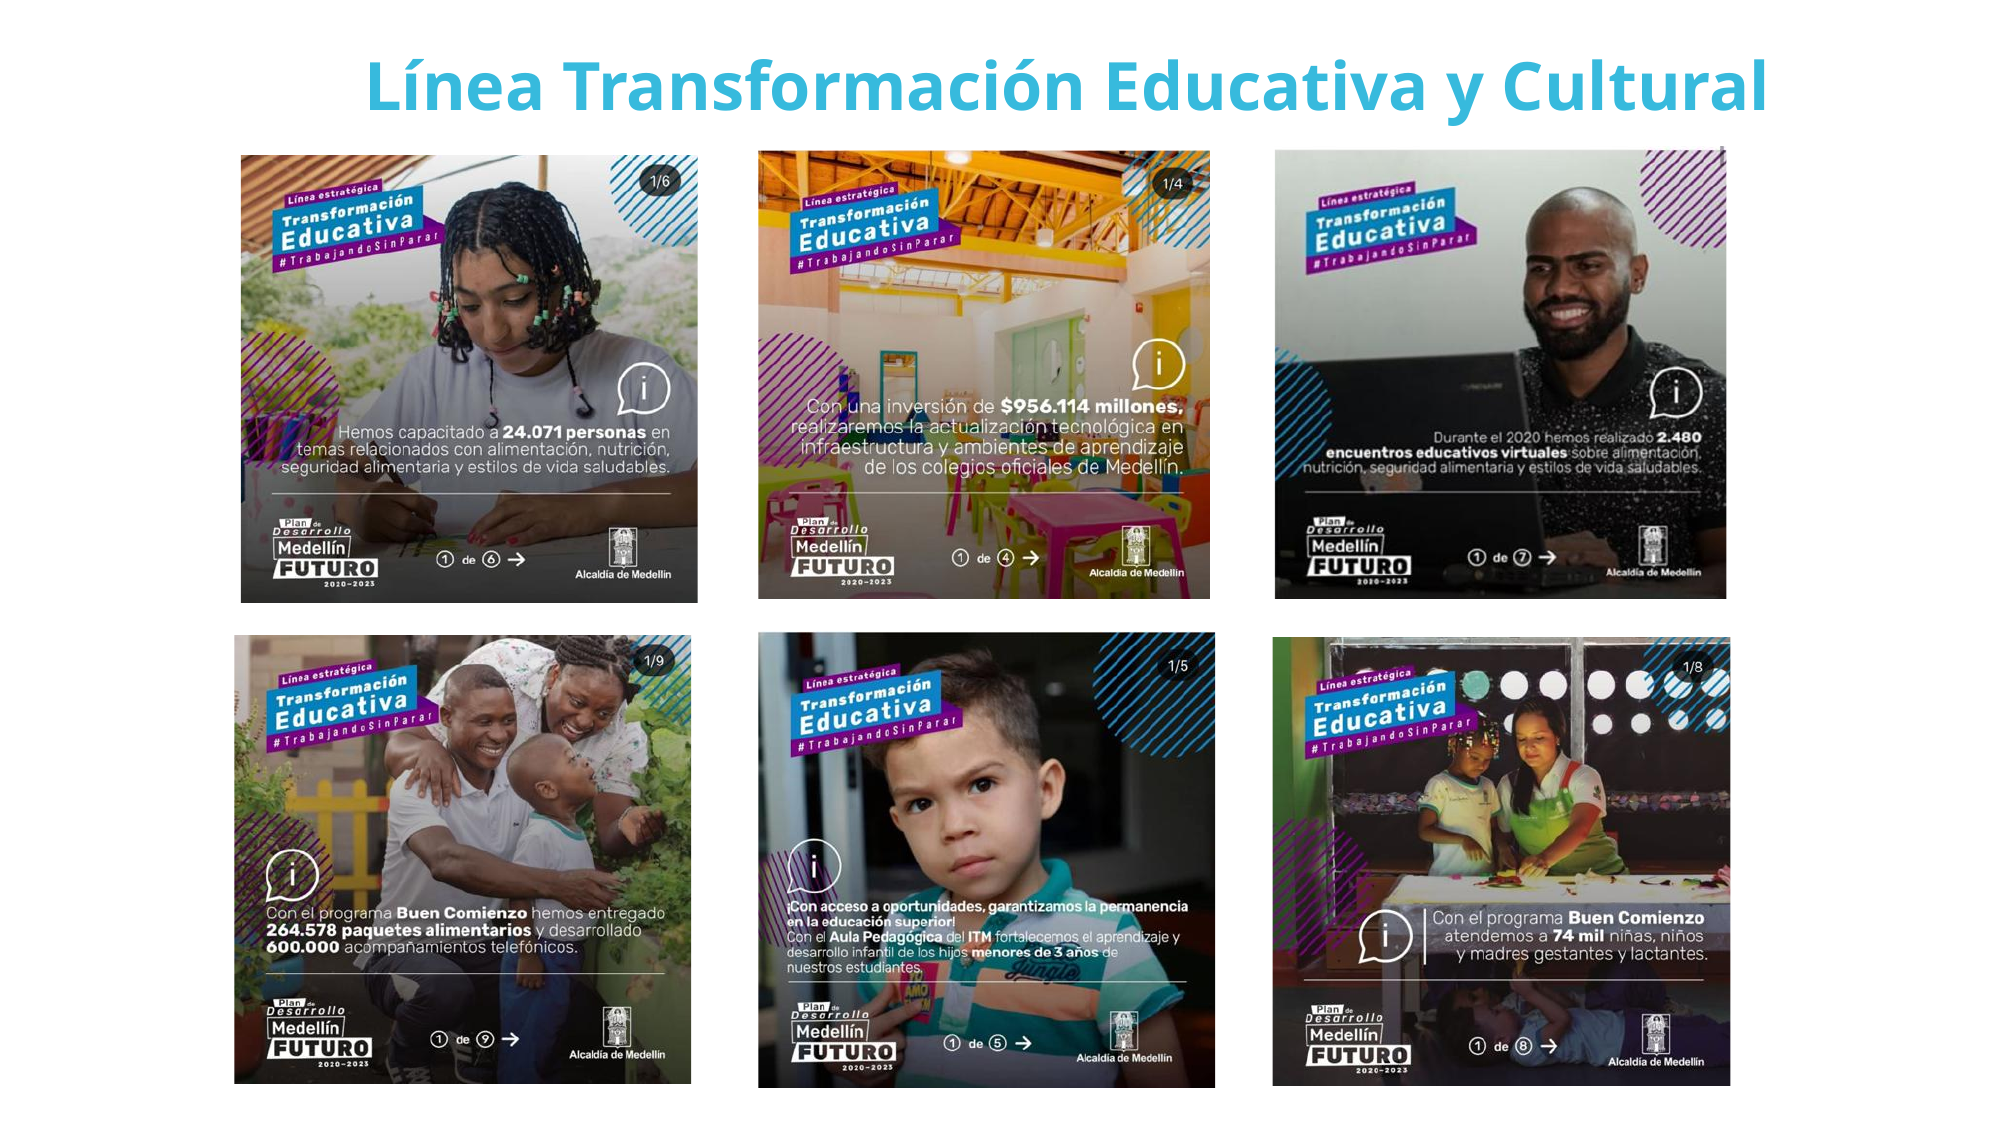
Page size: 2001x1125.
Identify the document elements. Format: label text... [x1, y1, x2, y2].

picture [1274, 146, 1727, 599]
text_box Línea Transformación Educativa y Cultural [349, 36, 1803, 132]
picture [758, 631, 1216, 1088]
picture [240, 155, 698, 603]
picture [234, 635, 692, 1084]
picture [758, 150, 1210, 599]
picture [1272, 637, 1731, 1086]
